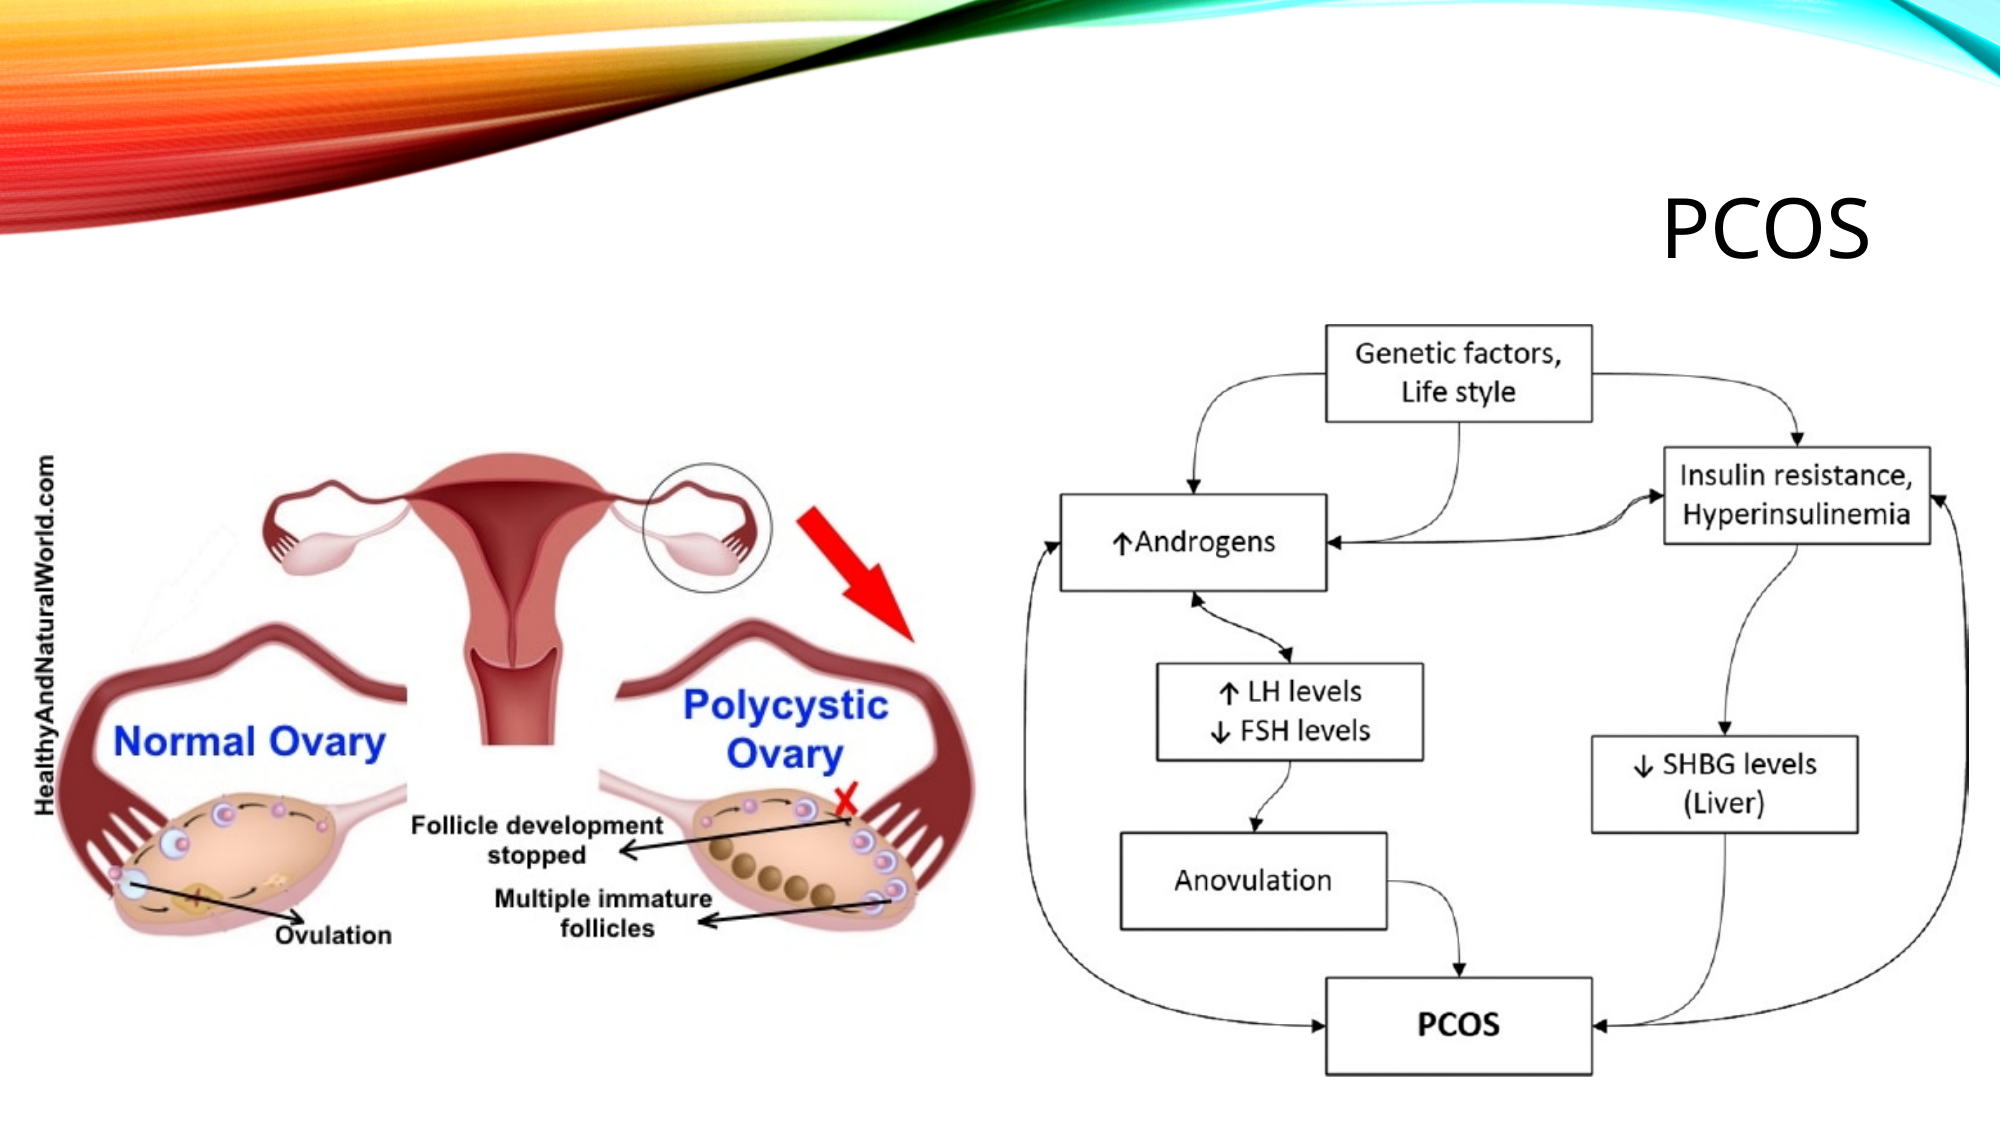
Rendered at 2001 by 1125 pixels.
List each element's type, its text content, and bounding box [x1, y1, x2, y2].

picture [1020, 324, 1969, 1077]
picture [31, 447, 1007, 953]
title PCOs [474, 125, 1888, 338]
picture [0, 0, 2000, 237]
